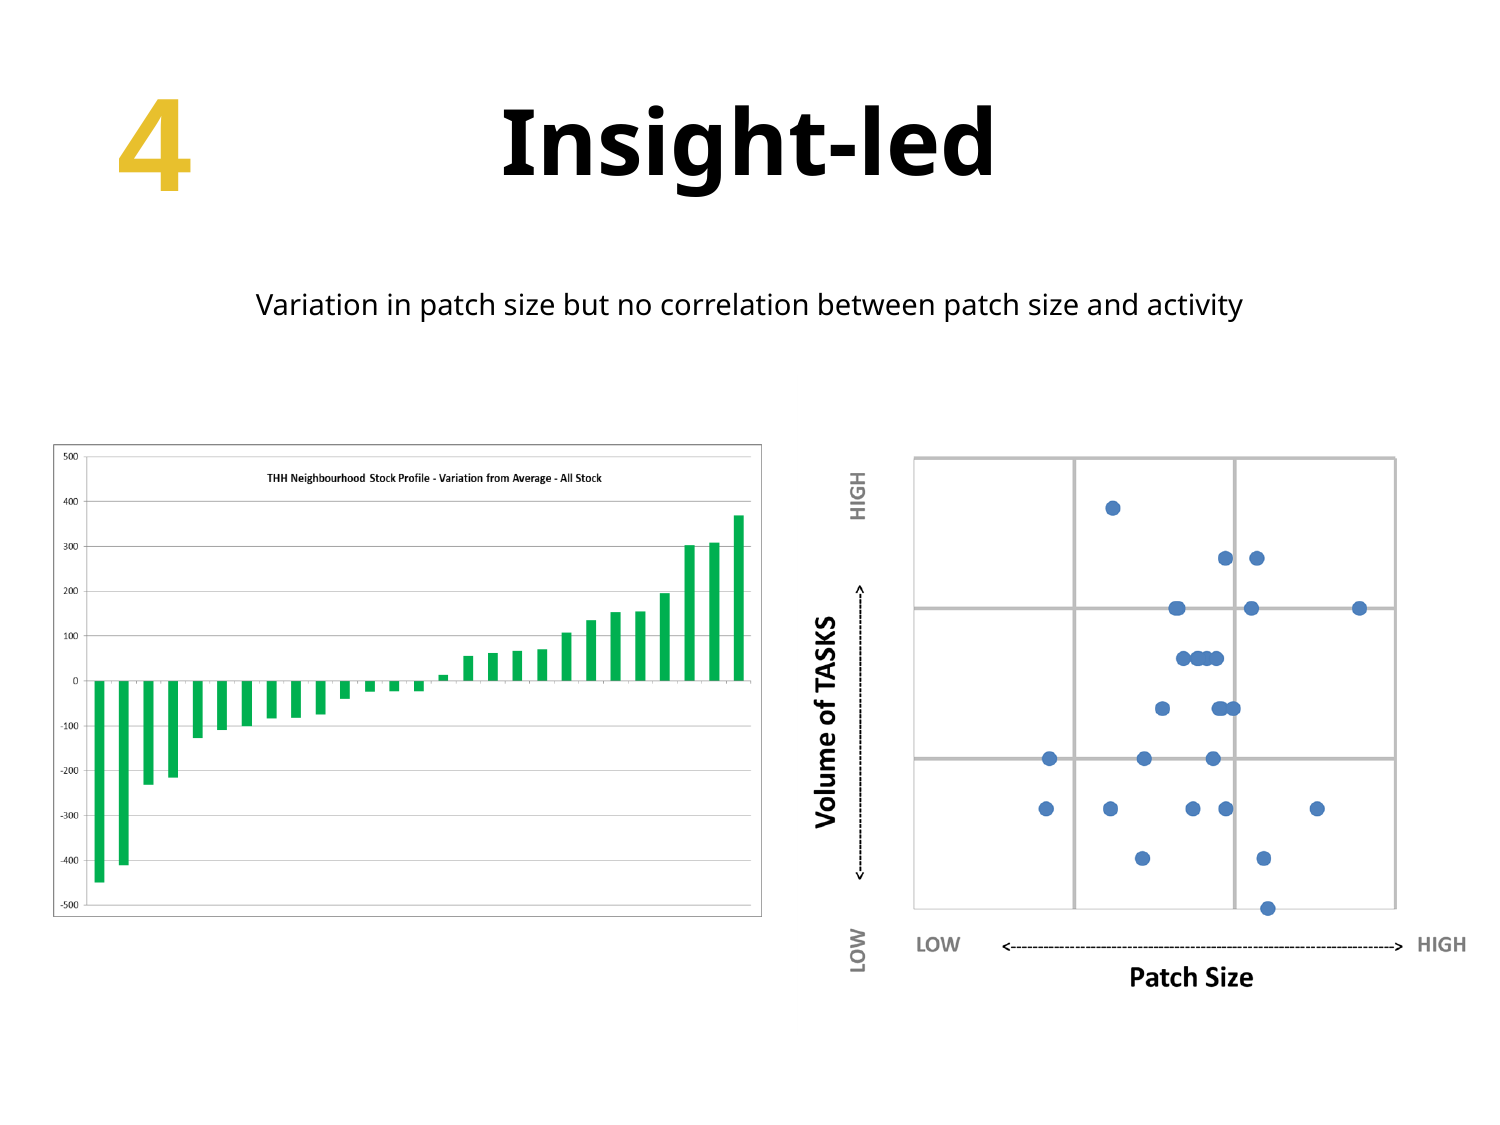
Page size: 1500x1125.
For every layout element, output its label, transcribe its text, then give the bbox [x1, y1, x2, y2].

picture [52, 444, 762, 918]
text_box Insight-led [176, 45, 1324, 233]
text_box Variation in patch size but no correlation between patch size and activity [58, 278, 1441, 329]
text_box 4 [117, 58, 539, 247]
picture [796, 375, 1500, 1036]
